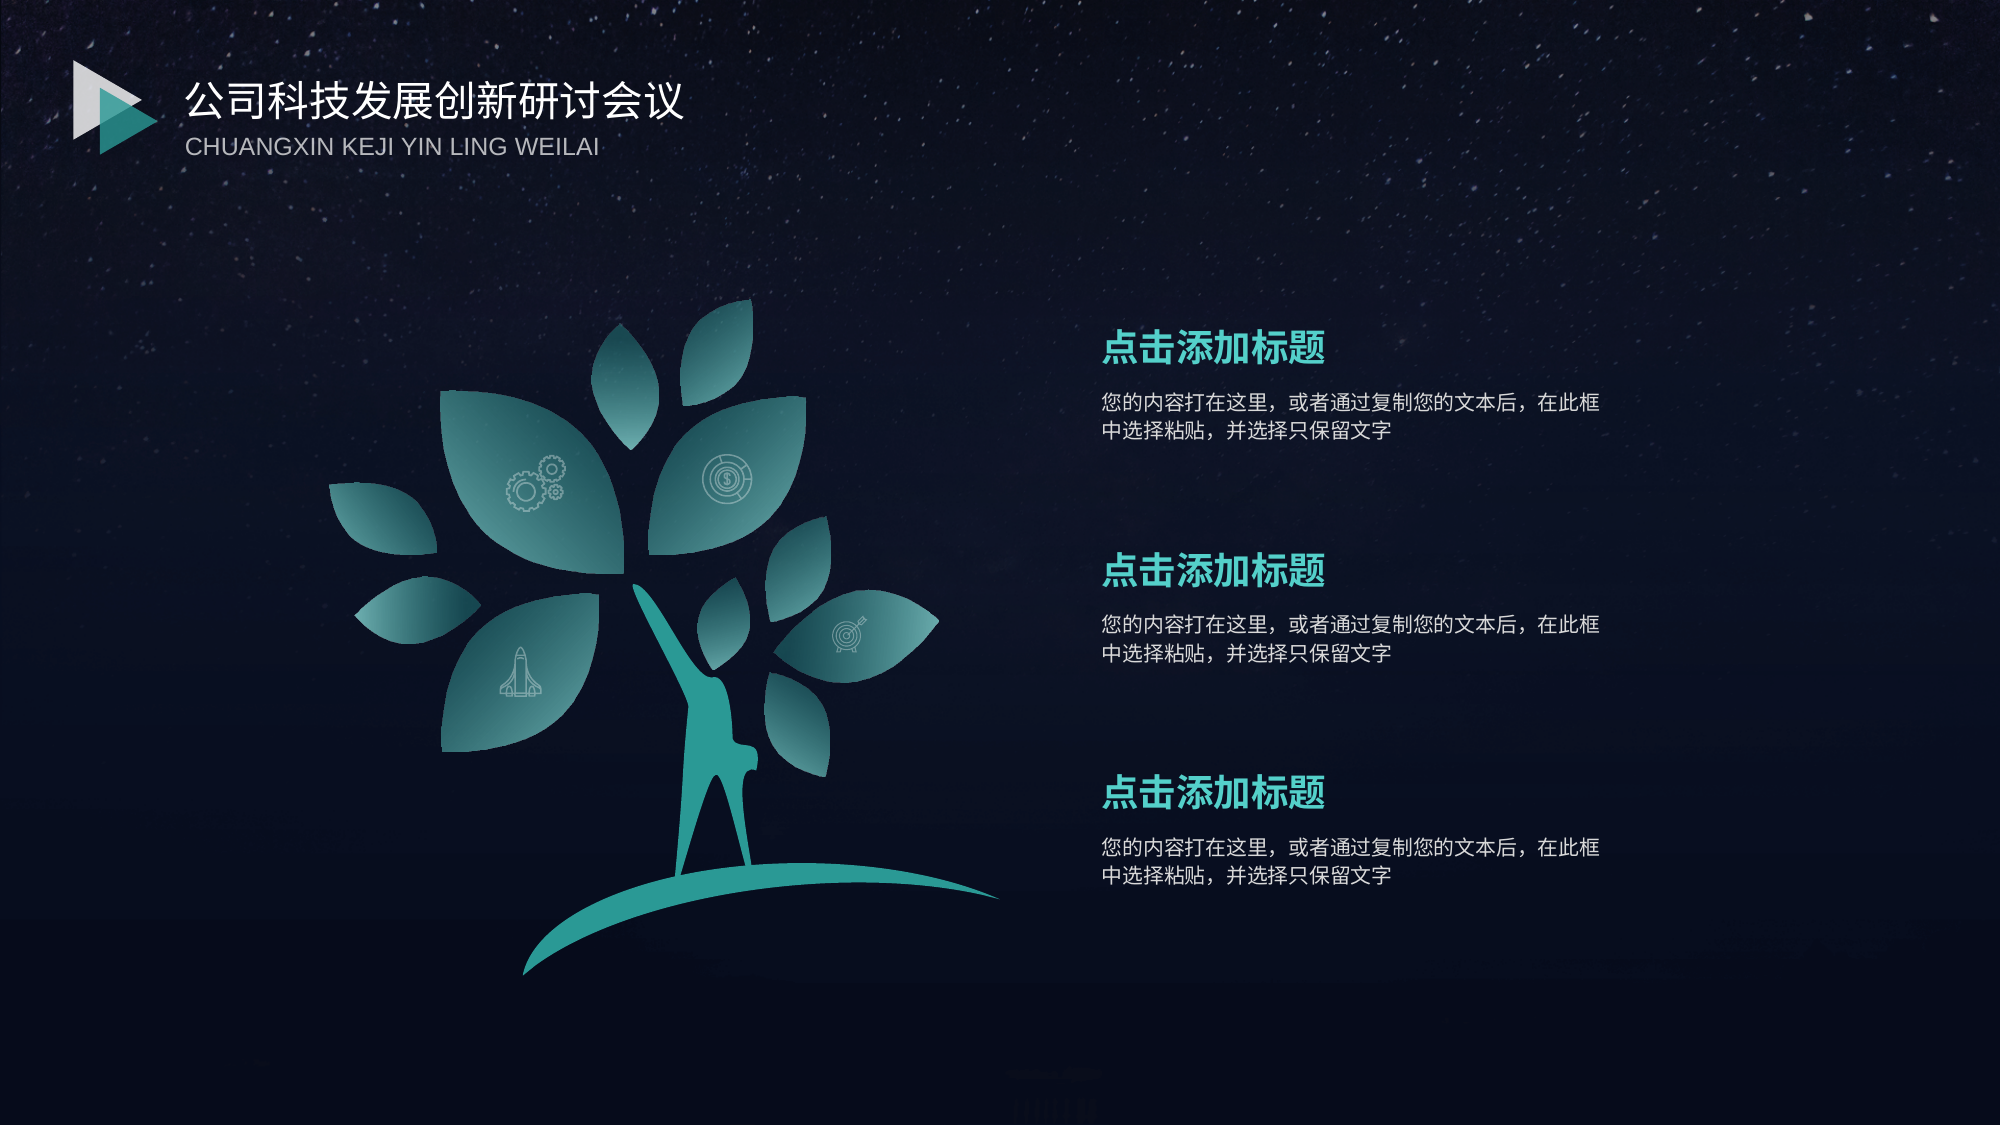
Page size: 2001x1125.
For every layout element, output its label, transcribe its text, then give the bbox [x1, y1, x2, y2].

text_box [439, 389, 625, 575]
text_box 公司科技发展创新研讨会议 [169, 67, 710, 132]
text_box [499, 646, 542, 697]
text_box [440, 592, 600, 753]
text_box [590, 322, 660, 452]
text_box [505, 454, 566, 512]
text_box CHUANGXIN KEJI YIN LING WEILAI [169, 122, 699, 168]
text_box [831, 613, 870, 654]
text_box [701, 454, 753, 505]
text_box [521, 862, 1001, 978]
text_box [679, 298, 754, 407]
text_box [73, 60, 158, 155]
text_box [771, 588, 940, 684]
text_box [1086, 761, 1620, 889]
text_box [696, 575, 751, 672]
text_box [328, 481, 438, 556]
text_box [1086, 316, 1620, 444]
text_box [631, 582, 759, 875]
text_box [647, 395, 807, 556]
text_box [353, 575, 482, 646]
picture [0, 0, 2000, 1125]
text_box [764, 515, 832, 623]
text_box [1086, 539, 1620, 667]
text_box [763, 671, 831, 779]
